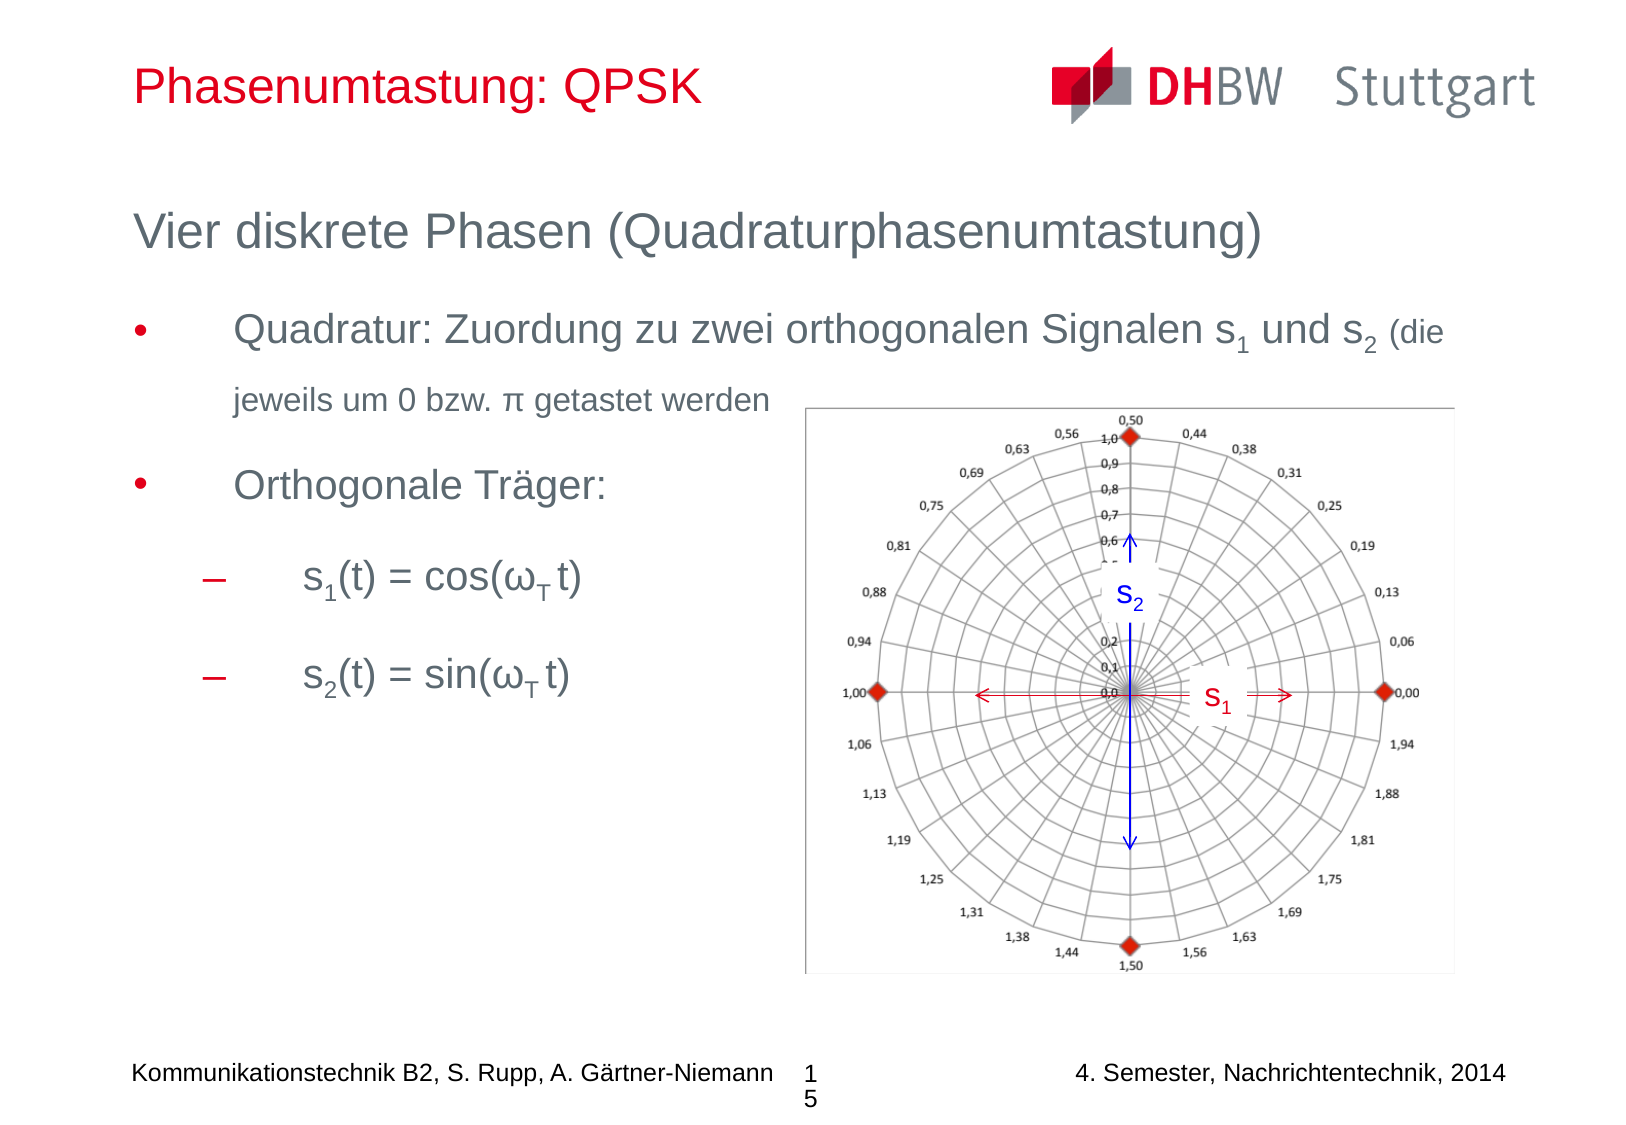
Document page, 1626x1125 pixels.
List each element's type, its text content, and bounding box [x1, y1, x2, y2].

picture [1051, 46, 1537, 125]
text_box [804, 407, 1455, 975]
title Phasenumtastung: QPSK [117, 45, 1053, 132]
list Vier diskrete Phasen (Quadraturphasenumtastung) Quadratur: Zuordung zu zwei orthogonalen Signalen s1 und s2 (die jeweils um 0 bzw. π getastet werden Orthogonale Träger: s1(t) = cos(ωT t) s2(t) = sin(ωT t) [124, 159, 1526, 1049]
slide_number 15 [788, 1049, 837, 1102]
